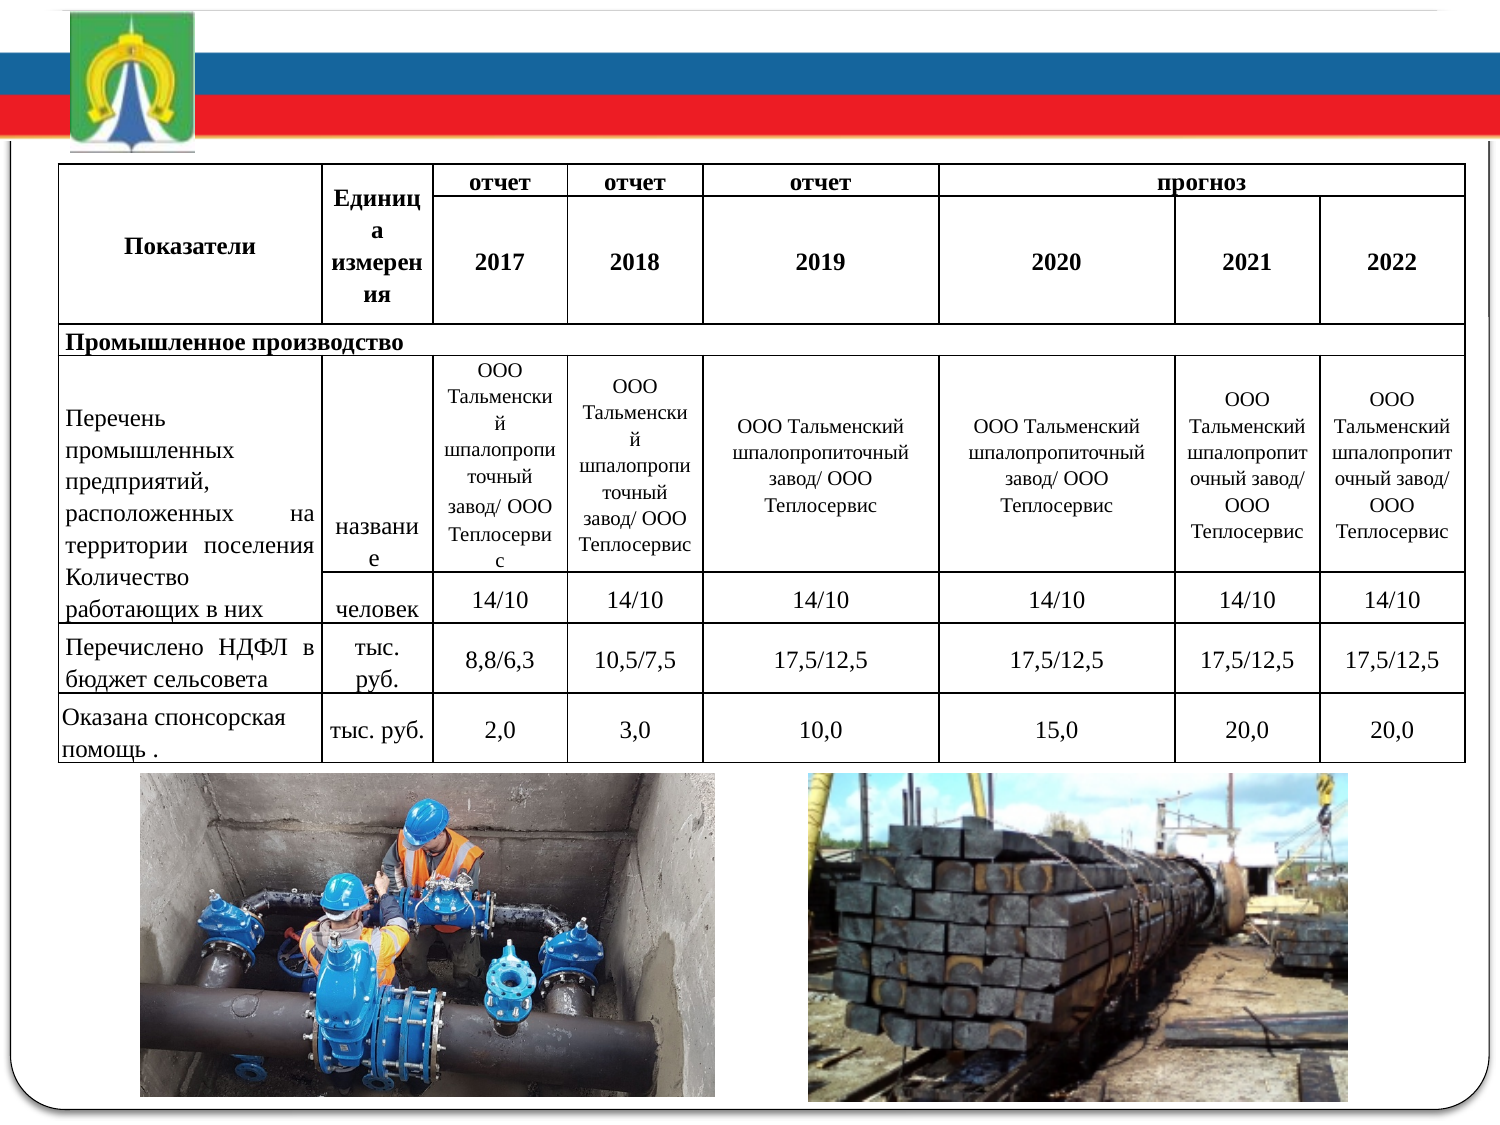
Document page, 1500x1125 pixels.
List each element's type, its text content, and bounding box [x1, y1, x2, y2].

table_cell тыс. руб. [323, 694, 432, 762]
table_cell 2,0 [434, 694, 567, 762]
picture [140, 773, 716, 1097]
table_cell 2021 [1176, 197, 1319, 323]
table_cell 14/10 [1176, 573, 1319, 622]
table_cell 2017 [434, 197, 567, 323]
table_cell 14/10 [704, 573, 938, 622]
table_cell 17,5/12,5 [1176, 624, 1319, 692]
table_cell 8,8/6,3 [434, 624, 567, 692]
table_cell ООО Тальменский шпалопропиточный завод/ ООО Теплосервис [704, 356, 938, 571]
table_cell 14/10 [940, 573, 1174, 622]
table_cell тыс. руб. [323, 624, 432, 692]
table_cell 17,5/12,5 [1321, 624, 1464, 692]
table_header Единица измерения [323, 165, 432, 323]
table_cell ООО Тальменский шпалопропиточный завод/ ООО Теплосервис [940, 356, 1174, 571]
table_cell 17,5/12,5 [940, 624, 1174, 692]
picture [0, 11, 1500, 153]
table_cell 2022 [1321, 197, 1464, 323]
table_cell Перечислено НДФЛ в бюджет сельсовета [59, 624, 321, 692]
table_cell ООО Тальменский шпалопропиточный завод/ ООО Теплосервис [434, 356, 567, 571]
table_cell 2020 [940, 197, 1174, 323]
table_cell 2018 [568, 197, 702, 323]
table_cell 10,5/7,5 [568, 624, 702, 692]
table_cell Промышленное производство [59, 325, 1464, 355]
table_header отчет [434, 165, 567, 195]
table_cell человек [323, 573, 432, 622]
table_cell 20,0 [1321, 694, 1464, 762]
table_cell 14/10 [568, 573, 702, 622]
table_header отчет [568, 165, 702, 195]
table_cell 2019 [704, 197, 938, 323]
table_header прогноз [940, 165, 1464, 195]
table_cell 14/10 [1321, 573, 1464, 622]
table_cell Перечень промышленных предприятий, расположенных на территории поселения Количество работающих в них [59, 356, 321, 622]
table_cell 20,0 [1176, 694, 1319, 762]
table_cell Оказана спонсорская помощь . [59, 694, 321, 762]
table_cell 17,5/12,5 [704, 624, 938, 692]
table_cell 3,0 [568, 694, 702, 762]
picture [808, 773, 1348, 1102]
table_cell 14/10 [434, 573, 567, 622]
table_cell название [323, 356, 432, 571]
table_cell 10,0 [704, 694, 938, 762]
table_cell ООО Тальменский шпалопропиточный завод/ ООО Теплосервис [568, 356, 702, 571]
table_cell 15,0 [940, 694, 1174, 762]
table_cell ООО Тальменский шпалопропиточный завод/ ООО Теплосервис [1176, 356, 1319, 571]
table_header Показатели [59, 165, 321, 323]
table_header отчет [704, 165, 938, 195]
table_cell ООО Тальменский шпалопропиточный завод/ ООО Теплосервис [1321, 356, 1464, 571]
